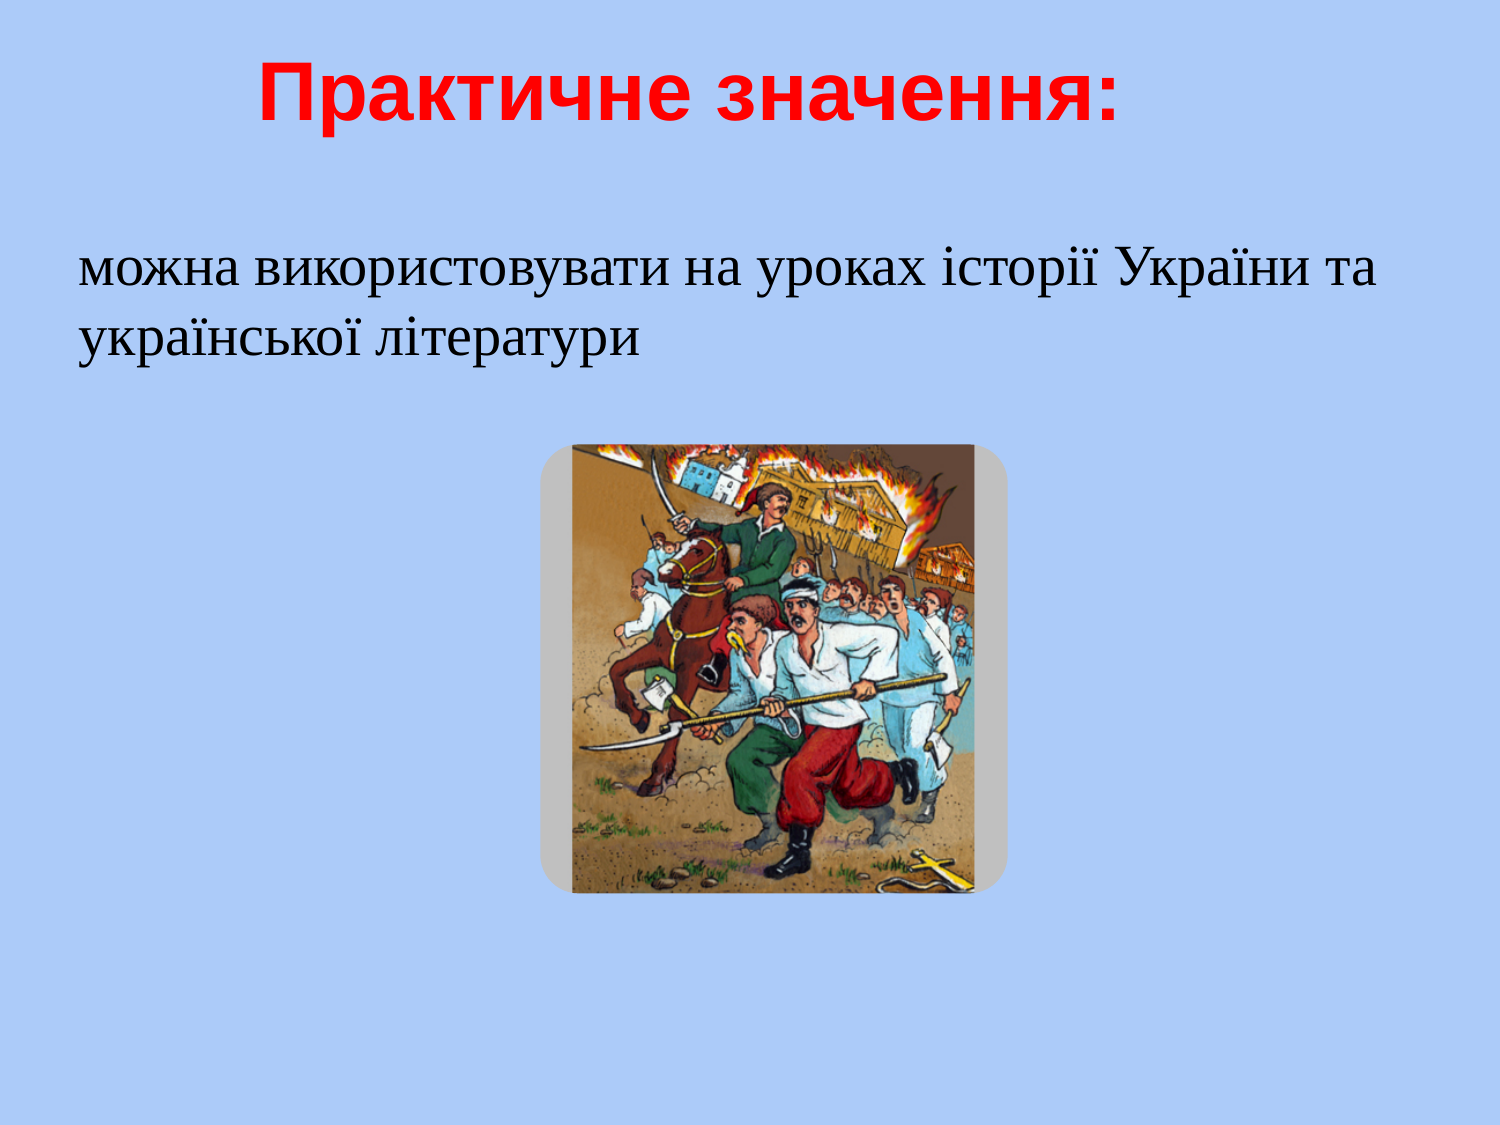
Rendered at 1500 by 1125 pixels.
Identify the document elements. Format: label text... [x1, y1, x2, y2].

picture [540, 444, 1008, 894]
list можна використовувати на уроках історії України та української літератури [41, 219, 1471, 1083]
title Практичне значення: [4, 19, 1400, 155]
